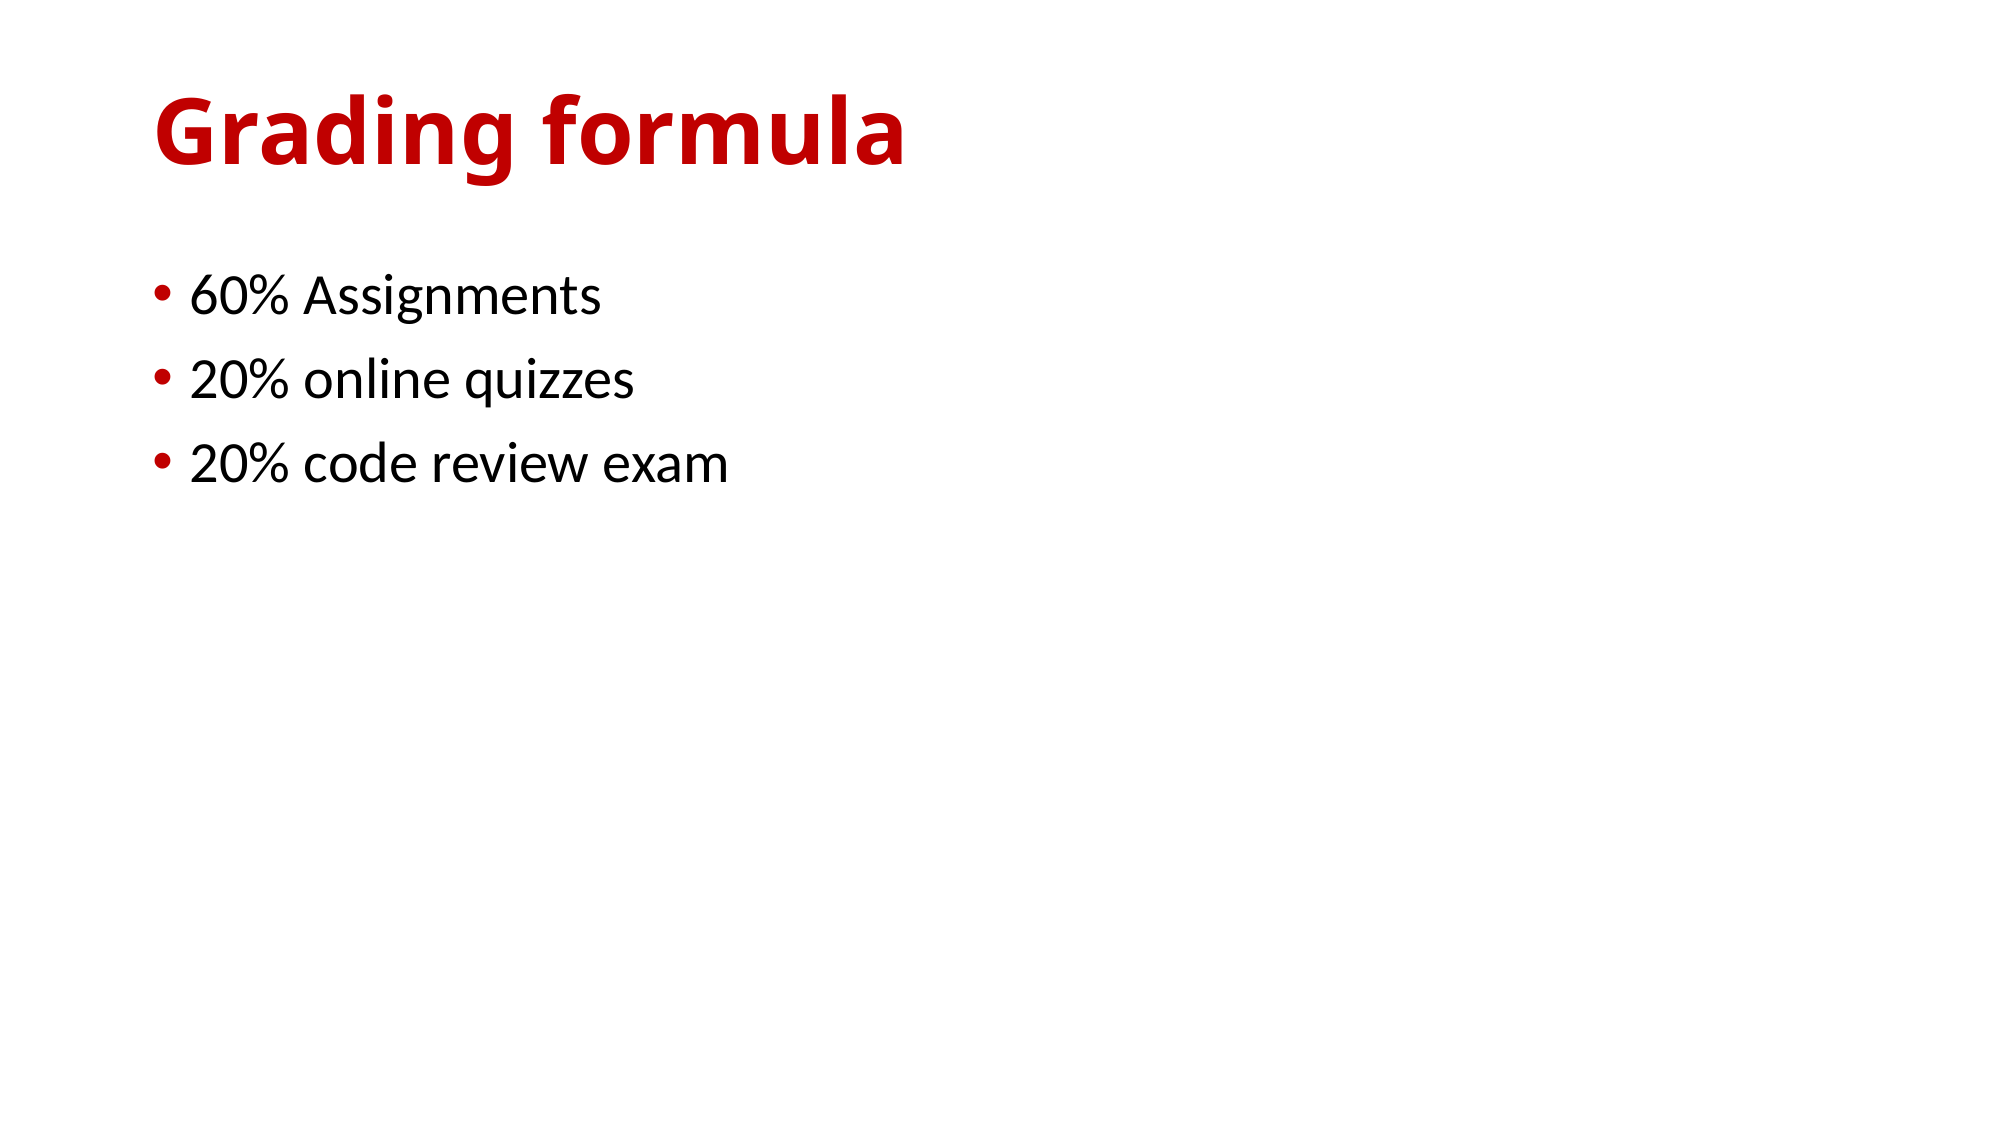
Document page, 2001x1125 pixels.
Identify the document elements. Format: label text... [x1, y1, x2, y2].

list 60% Assignments 20% online quizzes 20% code review exam [137, 257, 1863, 1014]
title Grading formula [137, 26, 1863, 244]
